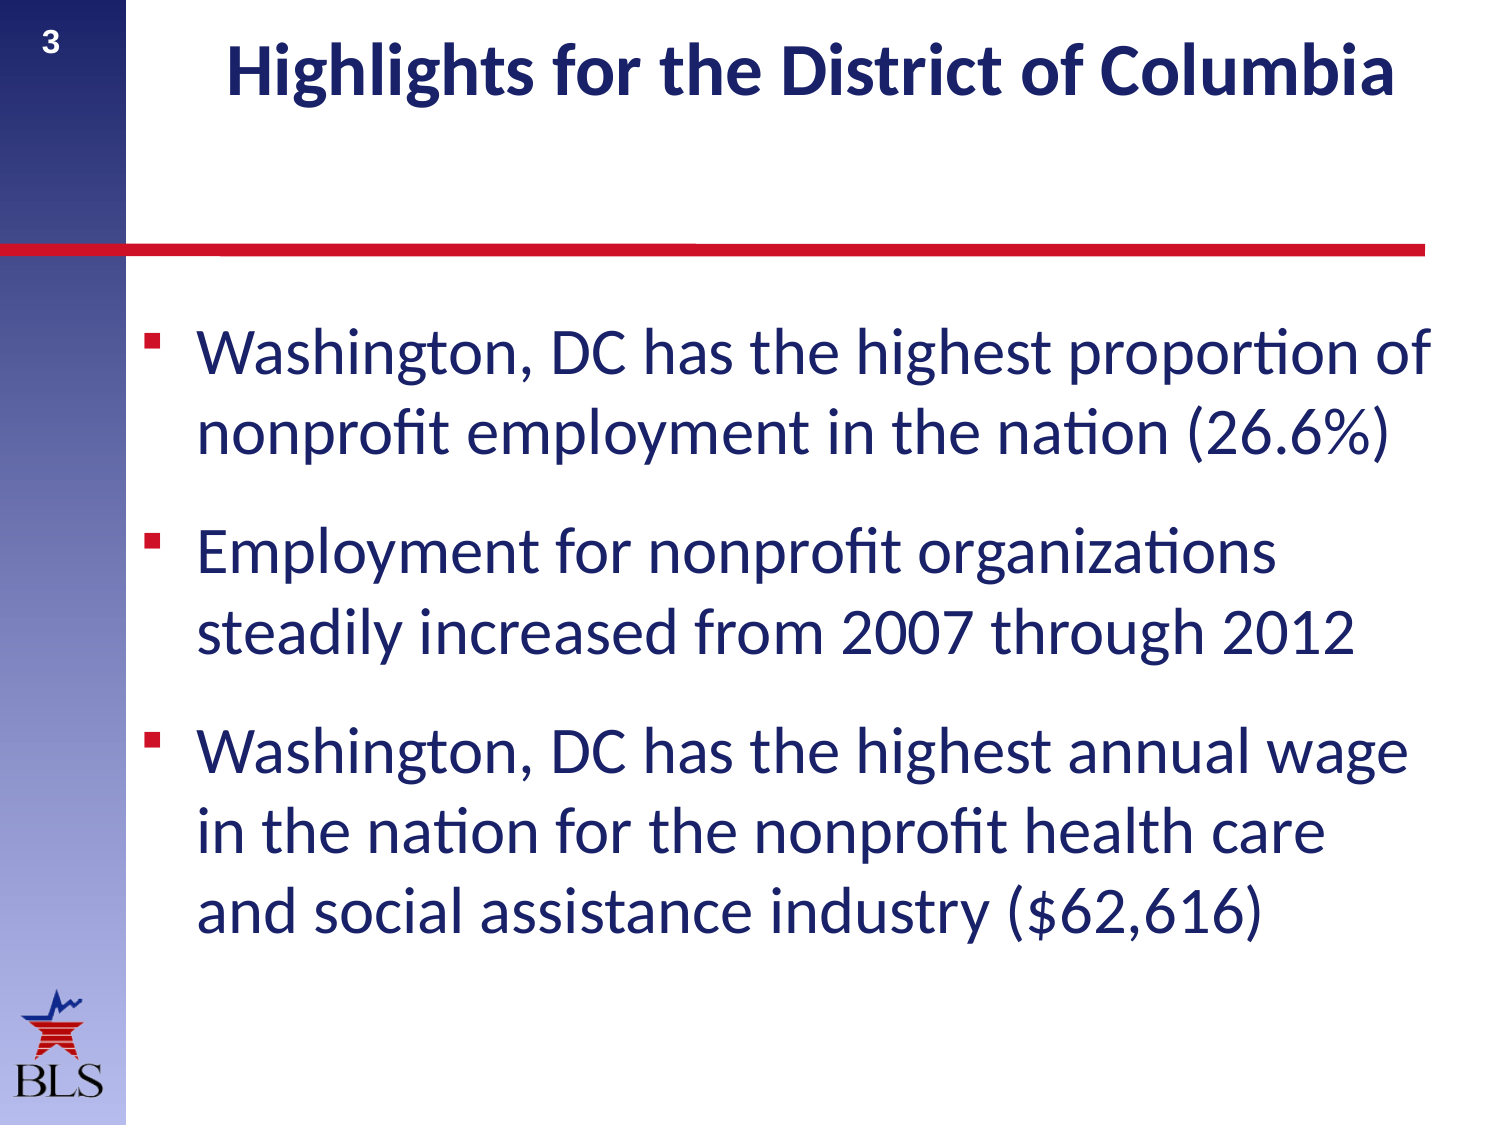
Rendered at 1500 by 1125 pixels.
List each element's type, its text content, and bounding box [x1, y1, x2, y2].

text_box 3 [27, 12, 88, 68]
picture [0, 983, 118, 1125]
title Highlights for the District of Columbia [137, 17, 1488, 119]
list Washington, DC has the highest proportion of nonprofit employment in the nation (26.6%) Employment for nonprofit organizations steadily increased from 2007 through 2012 Washington, DC has the highest annual wage in the nation for the nonprofit health care and social assistance industry ($62,616) [124, 299, 1451, 1088]
